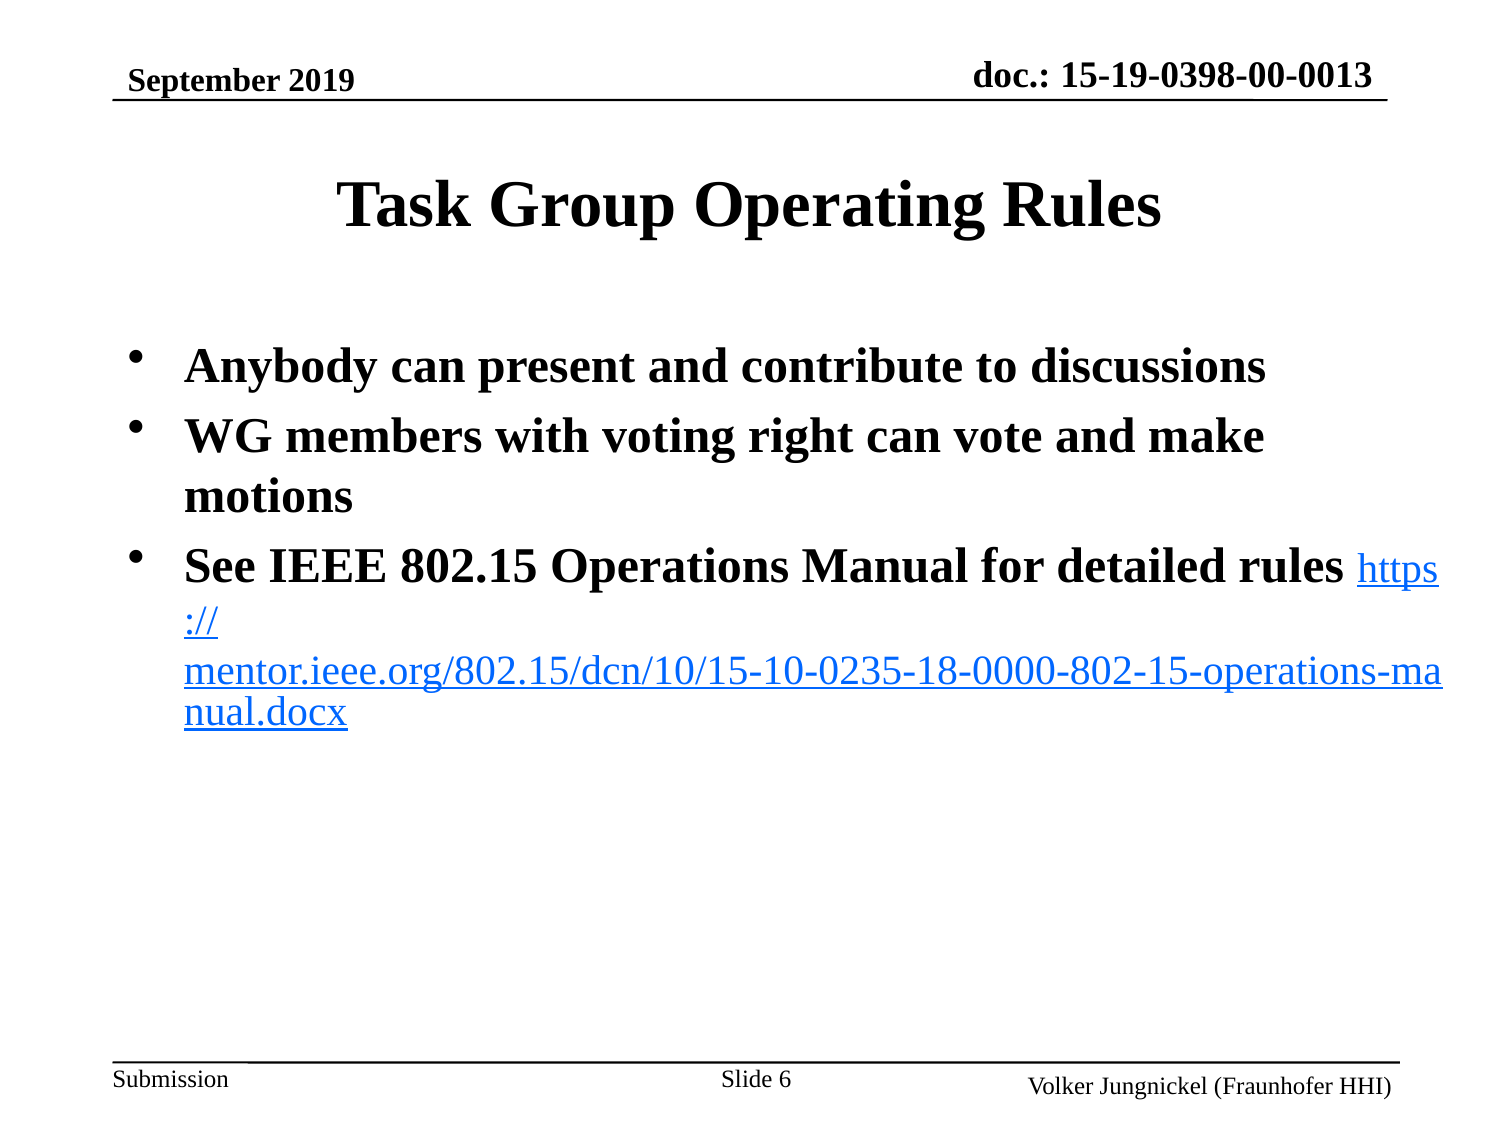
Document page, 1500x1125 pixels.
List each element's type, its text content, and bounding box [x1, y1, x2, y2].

title Task Group Operating Rules [112, 112, 1388, 288]
text_box September 2019 [112, 50, 425, 147]
footer Volker Jungnickel (Fraunhofer HHI) [1012, 1062, 1439, 1100]
slide_number Slide 6 [711, 1061, 801, 1093]
text_box Anybody can present and contribute to discussions WG members with voting right can vote and make motions See IEEE 802.15 Operations Manual for detailed rules https://mentor.ieee.org/802.15/dcn/10/15-10-0235-18-0000-802-15-operations-manual.docx [112, 324, 1463, 1000]
